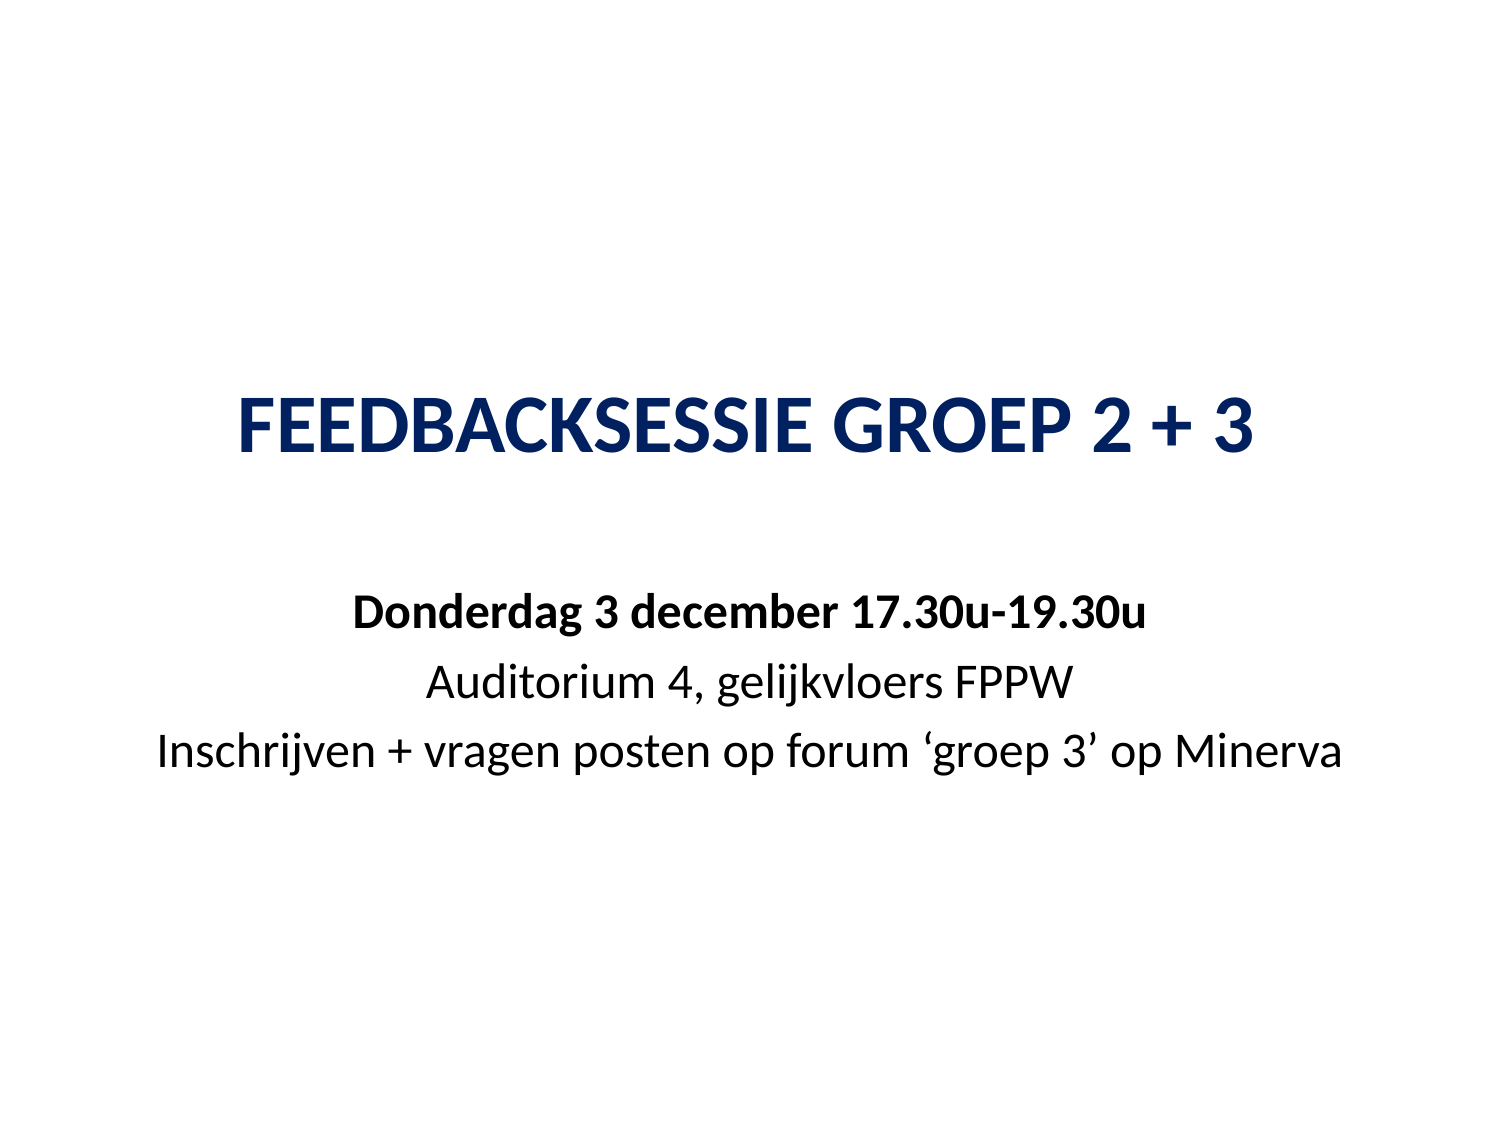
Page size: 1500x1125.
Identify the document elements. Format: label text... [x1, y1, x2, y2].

title Feedbacksessie groep 2 + 3 [0, 361, 1497, 491]
list Donderdag 3 december 17.30u-19.30u Auditorium 4, gelijkvloers FPPW Inschrijven + vragen posten op forum ‘groep 3’ op Minerva [0, 491, 1500, 786]
